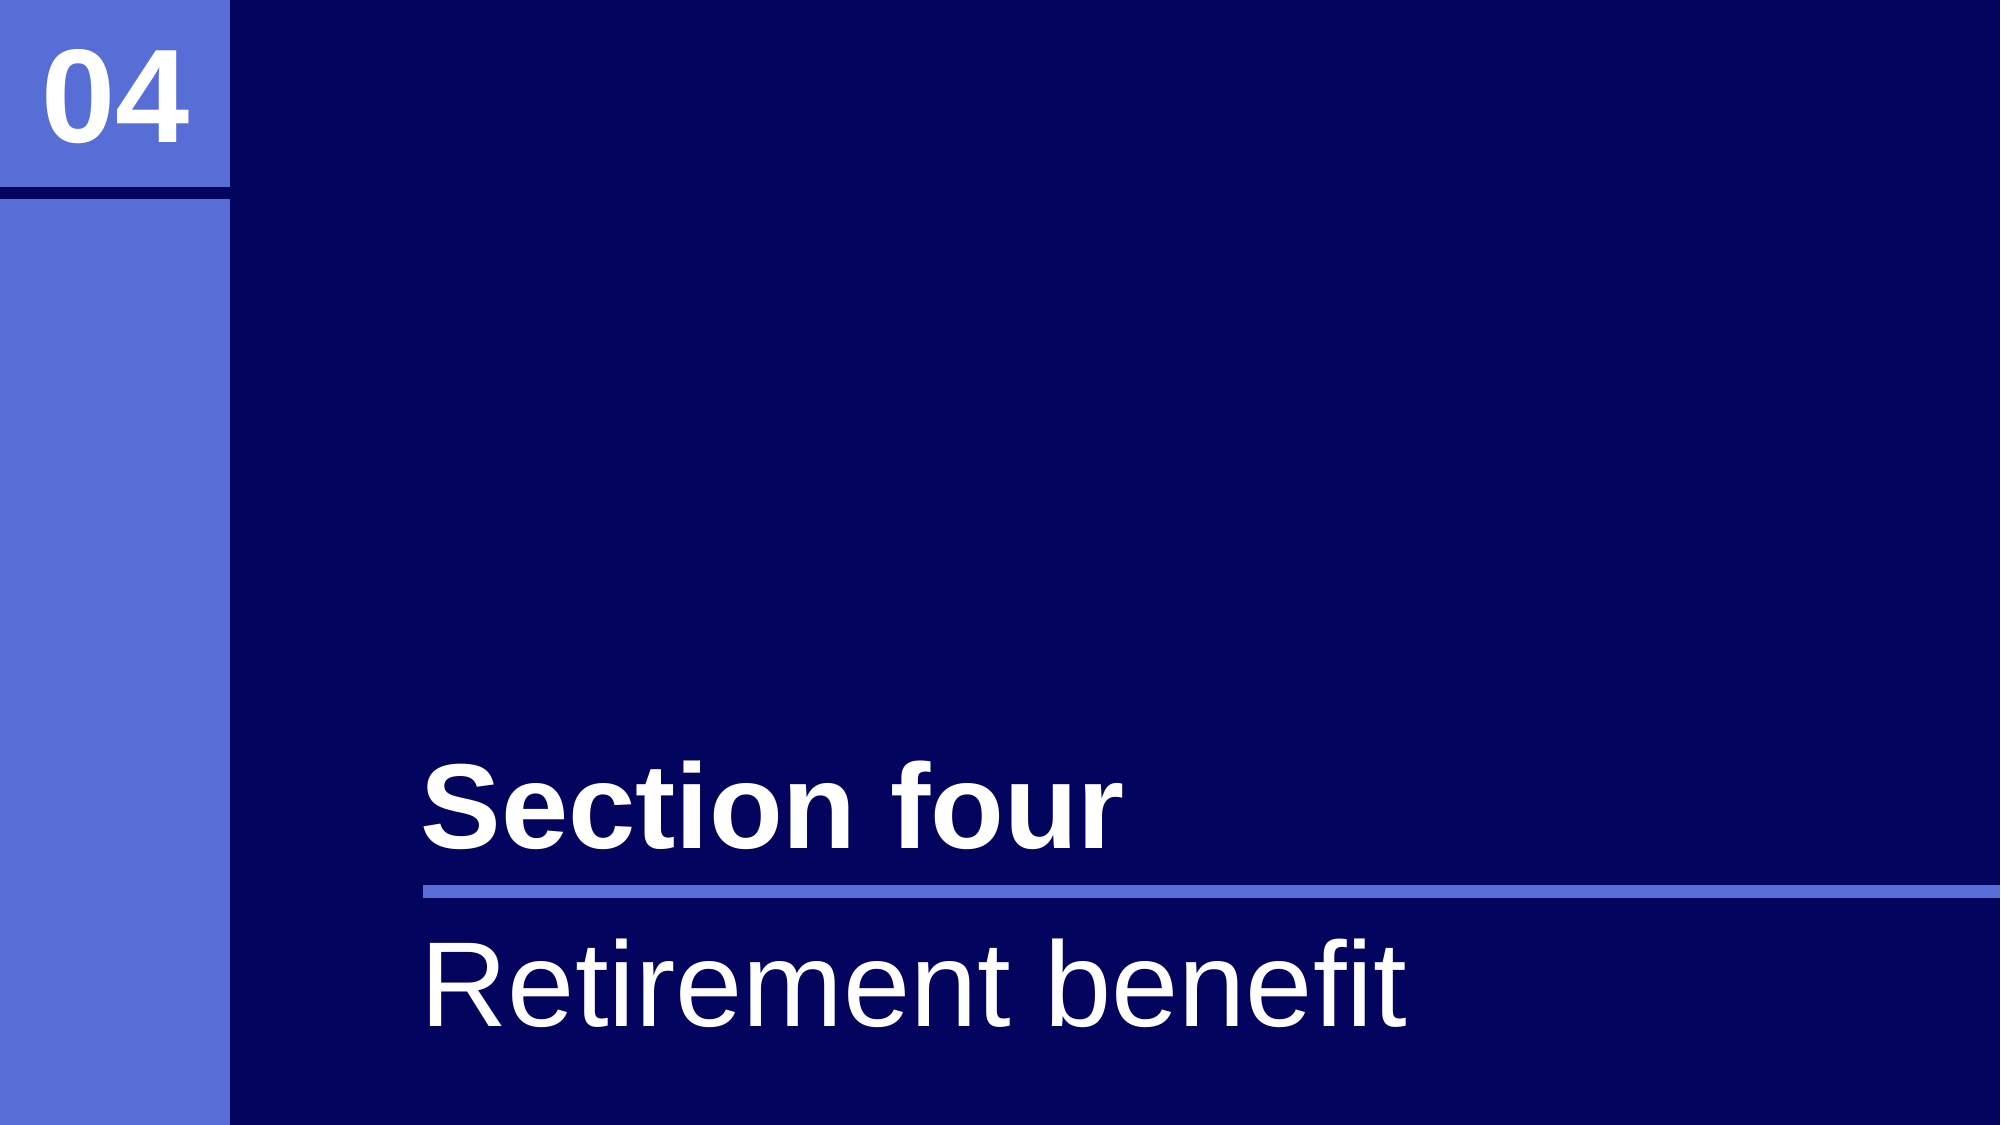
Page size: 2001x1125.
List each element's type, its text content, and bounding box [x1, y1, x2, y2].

text_box [0, 199, 231, 1125]
text_box Section four Retirement benefit [405, 413, 1911, 1061]
text_box [0, 0, 231, 187]
text_box 04 [25, 27, 205, 172]
